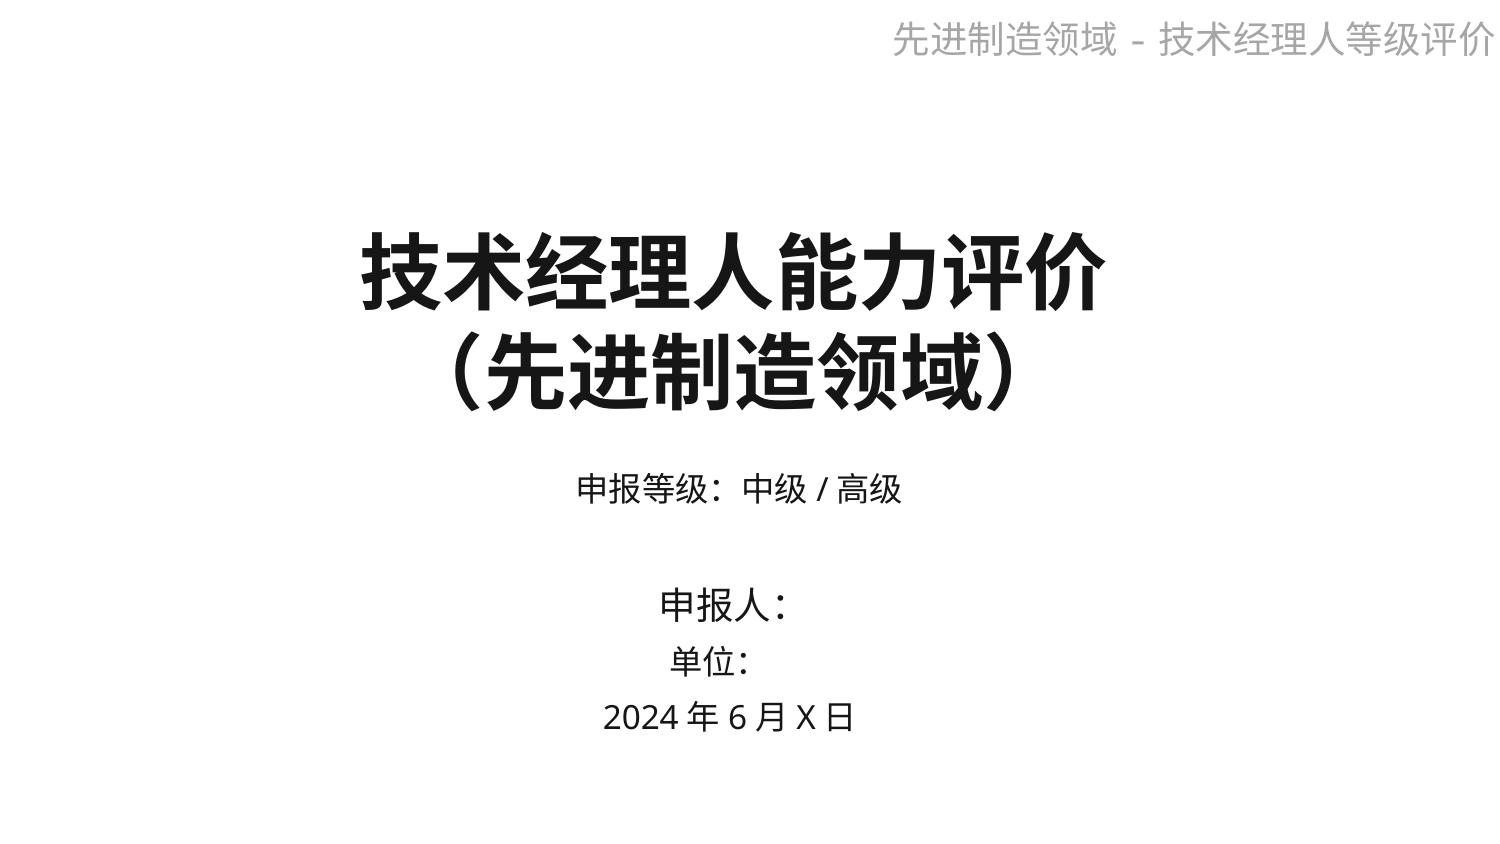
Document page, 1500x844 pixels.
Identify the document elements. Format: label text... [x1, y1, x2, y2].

text_box 单位： [654, 634, 784, 689]
text_box 2024年6月X日 [588, 688, 872, 744]
text_box 技术经理人能力评价 （先进制造领域） [344, 213, 1124, 428]
text_box 申报等级：中级/高级 [560, 461, 918, 516]
text_box 申报人： [643, 574, 824, 635]
